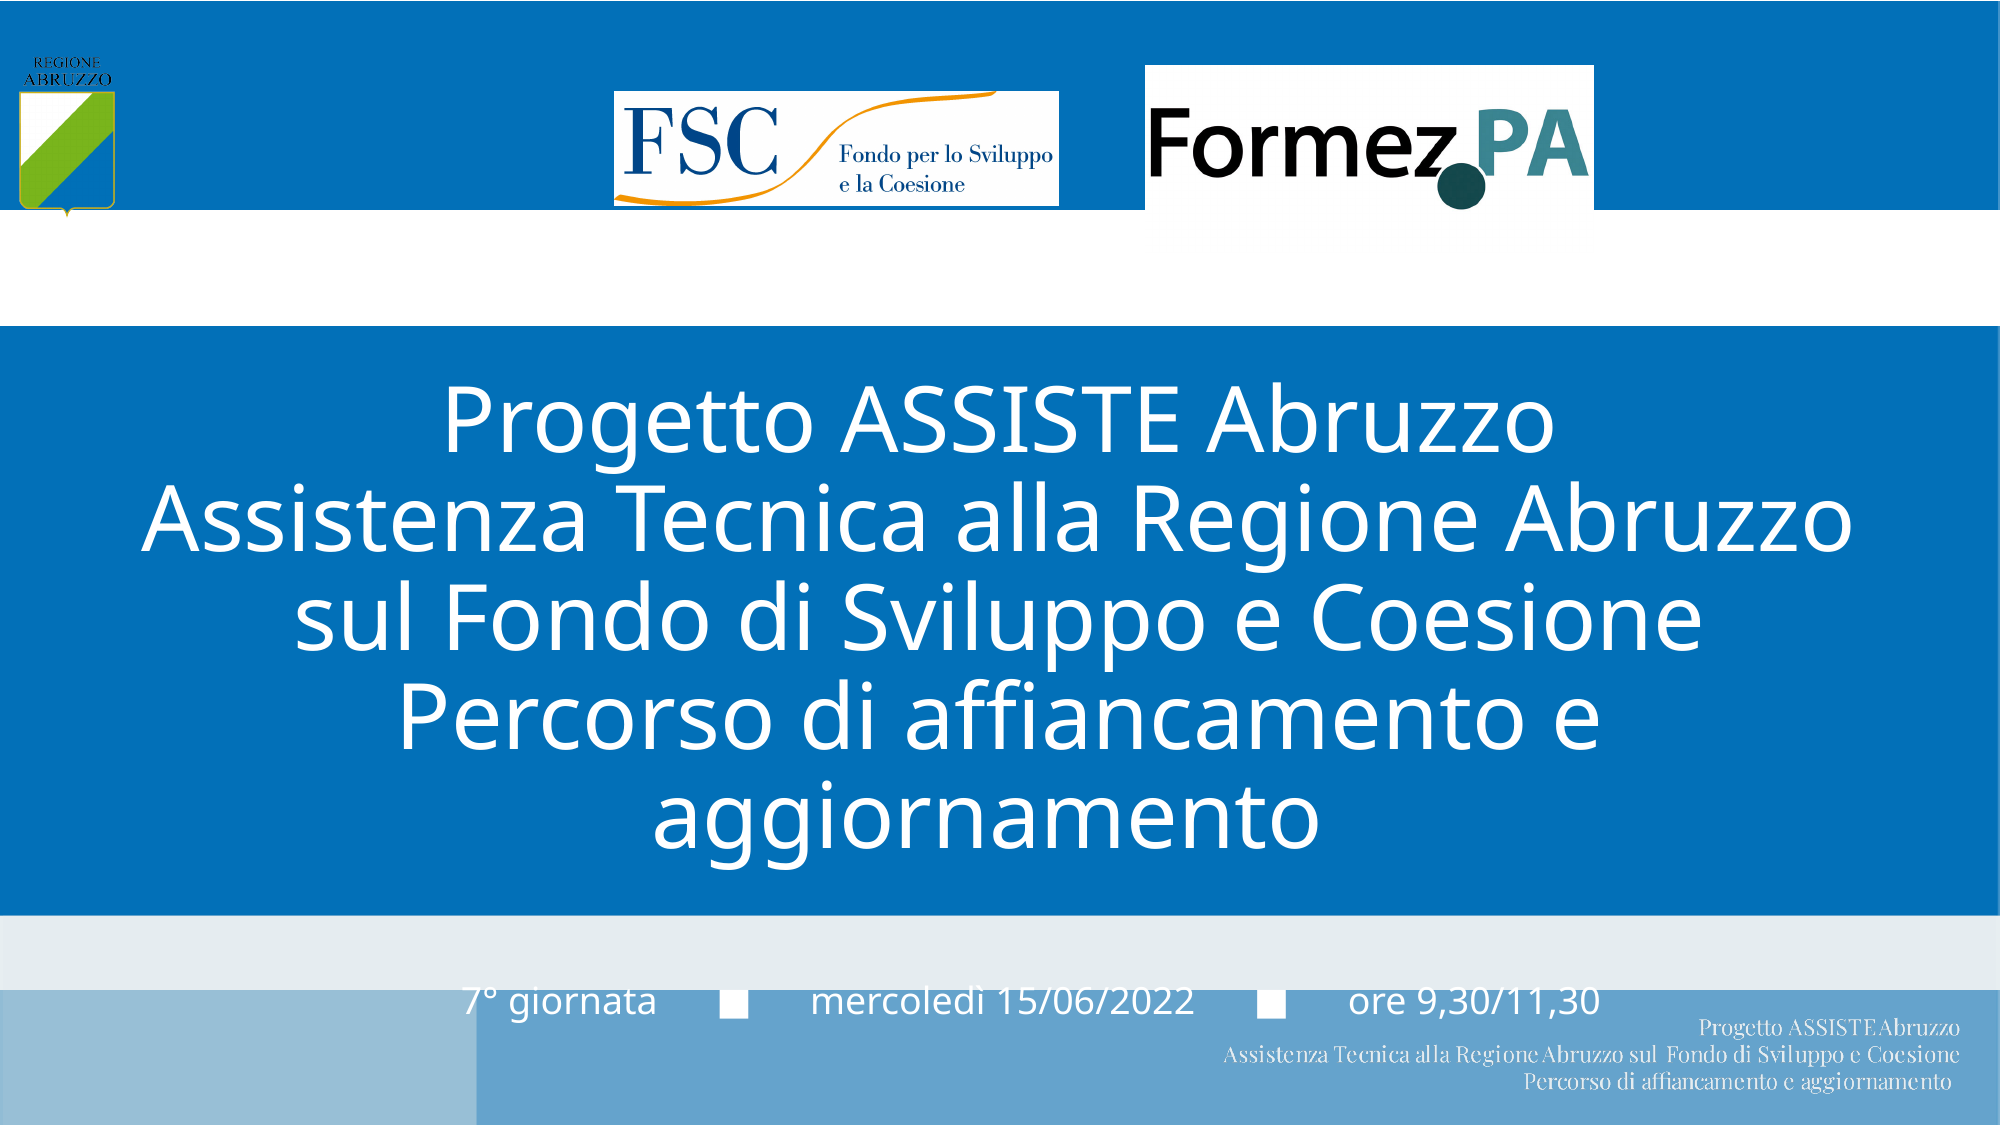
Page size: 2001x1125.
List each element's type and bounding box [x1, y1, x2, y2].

picture [0, 1, 2000, 253]
picture [0, 326, 2000, 1125]
list [0, 50, 135, 223]
